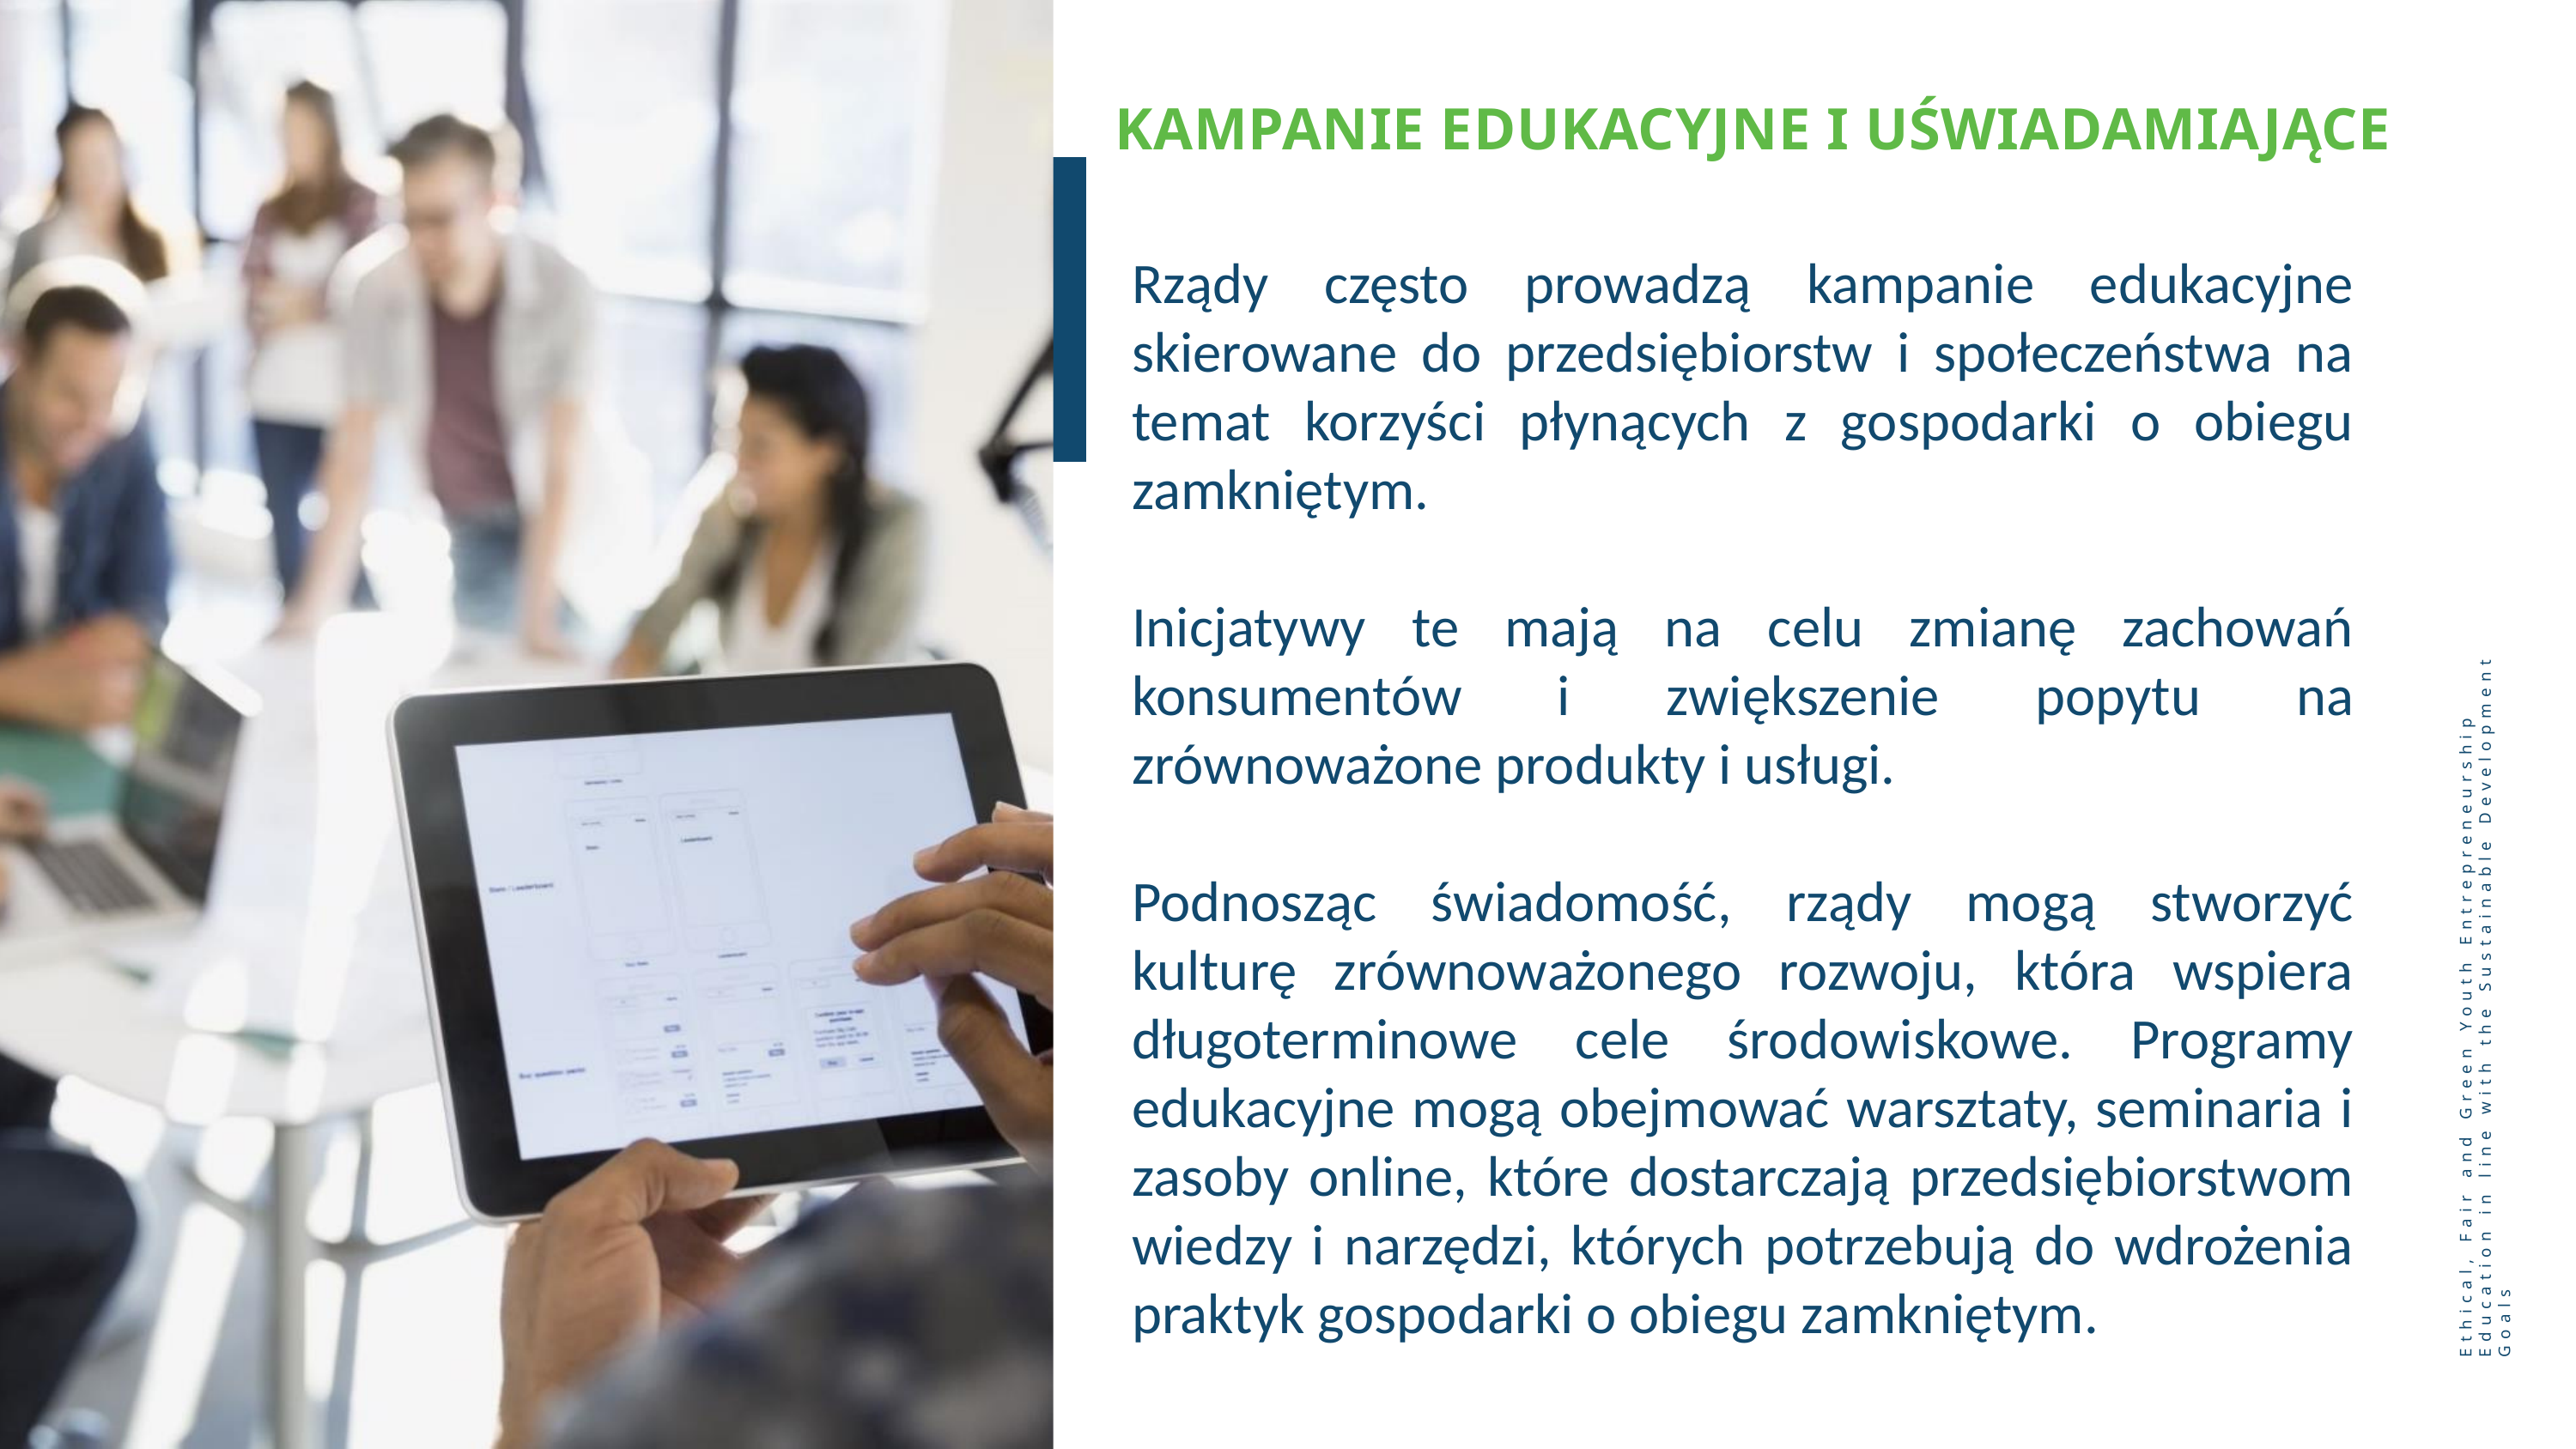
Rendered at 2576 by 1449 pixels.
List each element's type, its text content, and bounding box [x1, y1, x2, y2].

text_box KAMPANIE EDUKACYJNE I UŚWIADAMIAJĄCE [1115, 78, 2484, 162]
text_box Ethical, Fair and Green Youth Entrepreneurship Education in line with the Sustainable Development Goals [2455, 585, 2514, 1358]
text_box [1010, 156, 1086, 463]
text_box [0, 0, 1054, 1449]
text_box Rządy często prowadzą kampanie edukacyjne skierowane do przedsiębiorstw i społeczeństwa na temat korzyści płynących z gospodarki o obiegu zamkniętym. Inicjatywy te mają na celu zmianę zachowań konsumentów i zwiększenie popytu na zrównoważone produkty i usługi. Podnosząc świadomość, rządy mogą stworzyć kulturę zrównoważonego rozwoju, która wspiera długoterminowe cele środowiskowe. Programy edukacyjne mogą obejmować warsztaty, seminaria i zasoby online, które dostarczają przedsiębiorstwom wiedzy i narzędzi, których potrzebują do wdrożenia praktyk gospodarki o obiegu zamkniętym. [1132, 246, 2354, 1345]
